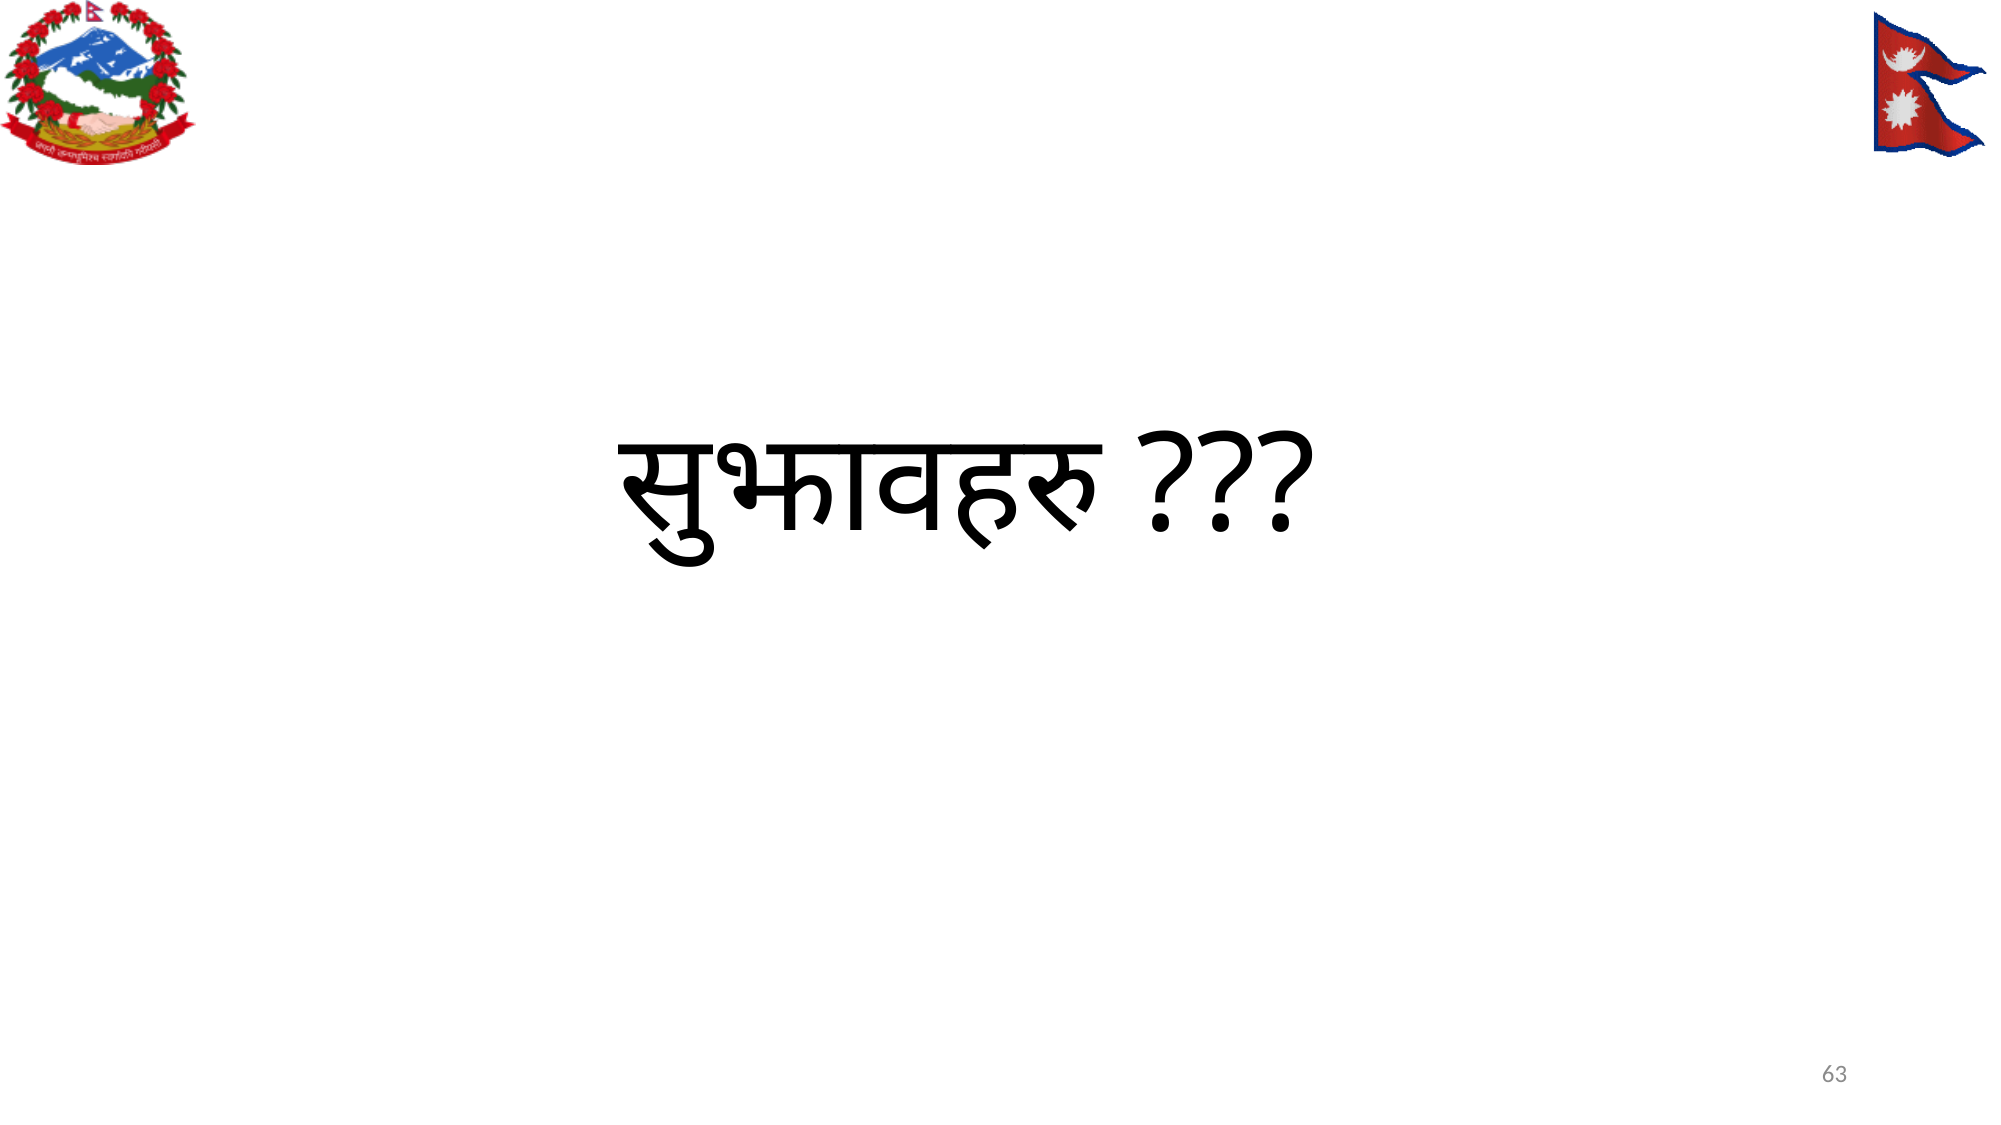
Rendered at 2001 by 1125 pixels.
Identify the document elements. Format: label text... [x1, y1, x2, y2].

picture [0, 0, 196, 165]
picture [1866, 0, 2000, 165]
slide_number 63 [1412, 1047, 1863, 1103]
text_box सुझावहरु ??? [96, 218, 1875, 1047]
